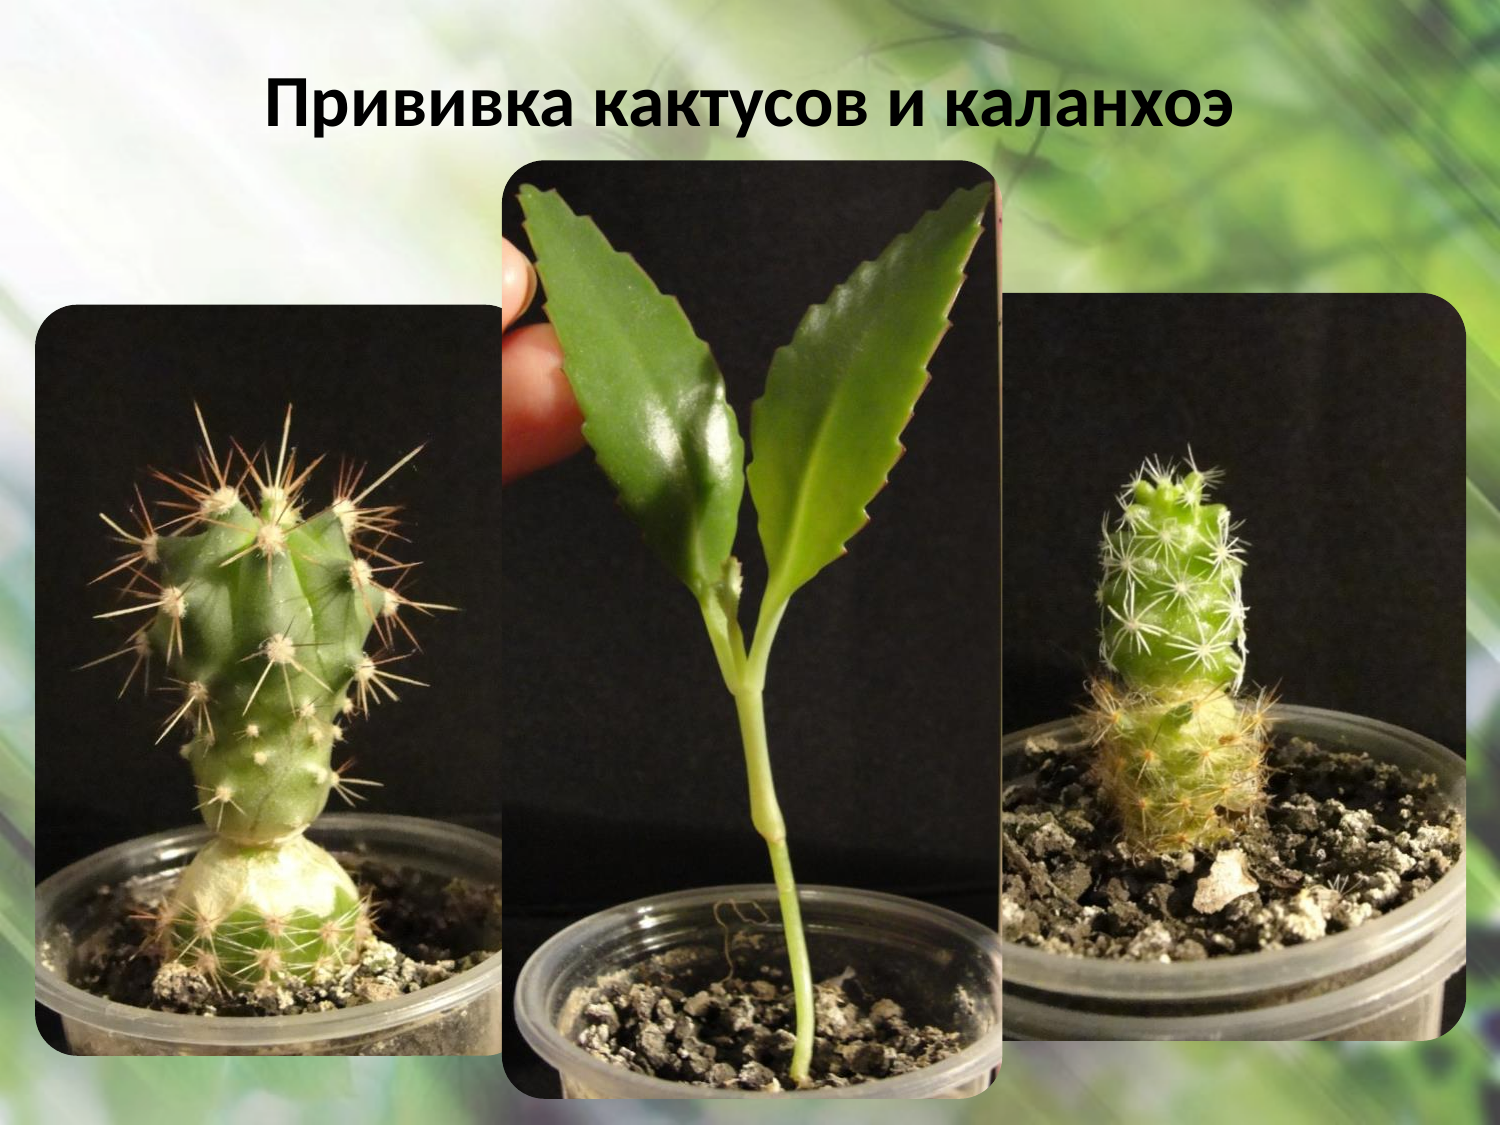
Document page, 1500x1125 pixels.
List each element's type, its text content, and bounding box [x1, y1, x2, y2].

title Прививка кактусов и каланхоэ [75, 45, 1425, 149]
picture [34, 160, 1467, 1100]
